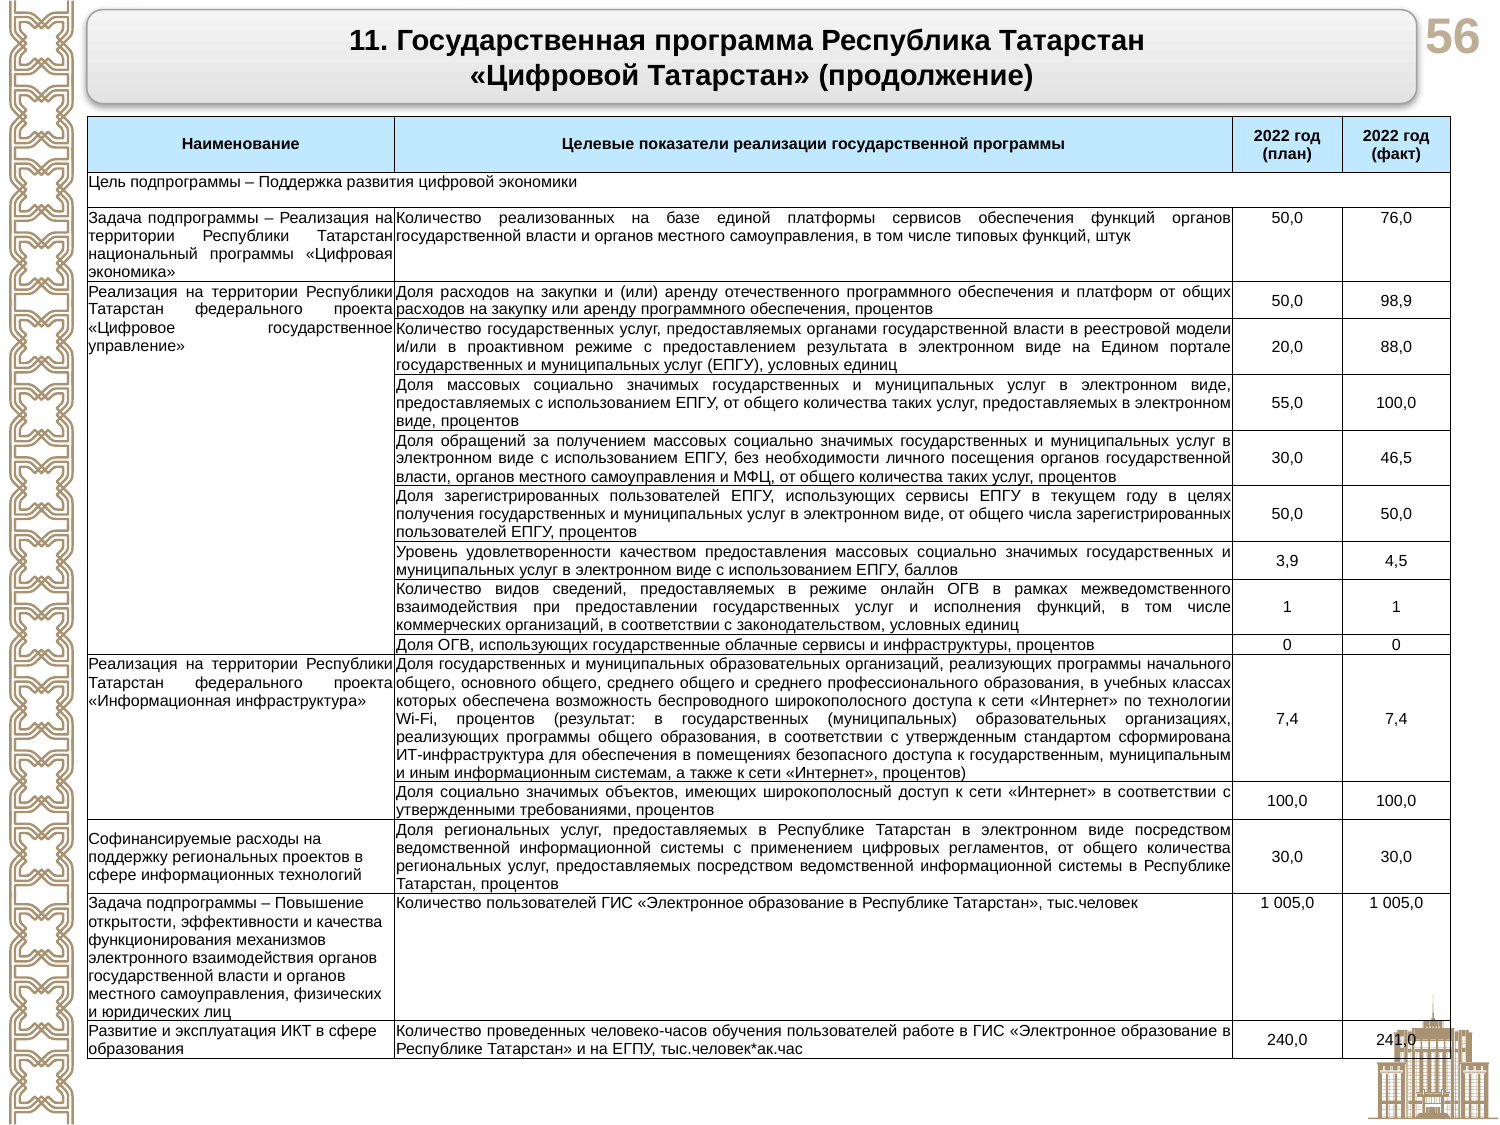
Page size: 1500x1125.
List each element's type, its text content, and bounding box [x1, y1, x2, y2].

table_cell Развитие и эксплуатация ИКТ в сфере образования [88, 1021, 394, 1058]
table_cell 0 [1343, 635, 1450, 654]
table_cell 30,0 [1233, 431, 1342, 485]
table_cell Количество реализованных на базе единой платформы сервисов обеспечения функций органов государственной власти и органов местного самоуправления, в том числе типовых функций, штук [395, 208, 1232, 281]
table_cell Доля ОГВ, использующих государственные облачные сервисы и инфраструктуры, процентов [395, 635, 1232, 654]
table_header Целевые показатели реализации государственной программы [395, 117, 1232, 172]
table_cell 241,0 [1343, 1021, 1450, 1058]
table_cell Количество видов сведений, предоставляемых в режиме онлайн ОГВ в рамках межведомственного взаимодействия при предоставлении государственных услуг и исполнения функций, в том числе коммерческих организаций, в соответствии с законодательством, условных единиц [395, 580, 1232, 634]
table_cell 7,4 [1343, 655, 1450, 781]
table_cell Задача подпрограммы – Реализация на территории Республики Татарстан национальный программы «Цифровая экономика» [88, 208, 394, 281]
table_cell 76,0 [1343, 208, 1450, 281]
table_cell Софинансируемые расходы на поддержку региональных проектов в сфере информационных технологий [88, 820, 394, 893]
table_header 2022 год (факт) [1343, 117, 1450, 172]
table_cell Количество государственных услуг, предоставляемых органами государственной власти в реестровой модели и/или в проактивном режиме с предоставлением результата в электронном виде на Едином портале государственных и муниципальных услуг (ЕПГУ), условных единиц [395, 319, 1232, 374]
table_cell 1 [1233, 580, 1342, 634]
table_cell Количество проведенных человеко-часов обучения пользователей работе в ГИС «Электронное образование в Республике Татарстан» и на ЕГПУ, тыс.человек*ак.час [395, 1021, 1232, 1058]
table_cell Доля зарегистрированных пользователей ЕПГУ, использующих сервисы ЕПГУ в текущем году в целях получения государственных и муниципальных услуг в электронном виде, от общего числа зарегистрированных пользователей ЕПГУ, процентов [395, 486, 1232, 541]
table_cell Доля государственных и муниципальных образовательных организаций, реализующих программы начального общего, основного общего, среднего общего и среднего профессионального образования, в учебных классах которых обеспечена возможность беспроводного широкополосного доступа к сети «Интернет» по технологии Wi-Fi, процентов (результат: в государственных (муниципальных) образовательных организациях, реализующих программы общего образования, в соответствии с утвержденным стандартом сформирована ИТ-инфраструктура для обеспечения в помещениях безопасного доступа к государственным, муниципальным и иным информационным системам, а также к сети «Интернет», процентов) [395, 655, 1232, 781]
table_cell 30,0 [1343, 820, 1450, 893]
table_cell Задача подпрограммы – Повышение открытости, эффективности и качества функционирования механизмов электронного взаимодействия органов государственной власти и органов местного самоуправления, физических и юридических лиц [88, 894, 394, 1020]
table_cell 50,0 [1233, 486, 1342, 541]
table_cell Реализация на территории Республики Татарстан федерального проекта «Информационная инфраструктура» [88, 655, 394, 819]
table_cell 1 [1343, 580, 1450, 634]
table_header Наименование [88, 117, 394, 172]
table_cell 240,0 [1233, 1021, 1342, 1058]
table_cell Цель подпрограммы – Поддержка развития цифровой экономики [88, 173, 1450, 207]
table_cell Доля массовых социально значимых государственных и муниципальных услуг в электронном виде, предоставляемых с использованием ЕПГУ, от общего количества таких услуг, предоставляемых в электронном виде, процентов [395, 375, 1232, 430]
table_cell Доля обращений за получением массовых социально значимых государственных и муниципальных услуг в электронном виде с использованием ЕПГУ, без необходимости личного посещения органов государственной власти, органов местного самоуправления и МФЦ, от общего количества таких услуг, процентов [395, 431, 1232, 485]
text_box 11. Государственная программа Республика Татарстан «Цифровой Татарстан» (продолжение) [85, 8, 1418, 105]
table_cell 1 005,0 [1343, 894, 1450, 1020]
table_cell Уровень удовлетворенности качеством предоставления массовых социально значимых государственных и муниципальных услуг в электронном виде с использованием ЕПГУ, баллов [395, 542, 1232, 579]
table_cell 0 [1233, 635, 1342, 654]
table_cell 7,4 [1233, 655, 1342, 781]
table_cell Доля социально значимых объектов, имеющих широкополосный доступ к сети «Интернет» в соответствии с утвержденными требованиями, процентов [395, 782, 1232, 819]
table_cell 4,5 [1343, 542, 1450, 579]
table_cell 3,9 [1233, 542, 1342, 579]
table_cell 88,0 [1343, 319, 1450, 374]
table_cell Доля расходов на закупки и (или) аренду отечественного программного обеспечения и платформ от общих расходов на закупку или аренду программного обеспечения, процентов [395, 282, 1232, 318]
table_cell 1 005,0 [1233, 894, 1342, 1020]
table_cell 100,0 [1233, 782, 1342, 819]
table_cell Доля региональных услуг, предоставляемых в Республике Татарстан в электронном виде посредством ведомственной информационной системы с применением цифровых регламентов, от общего количества региональных услуг, предоставляемых посредством ведомственной информационной системы в Республике Татарстан, процентов [395, 820, 1232, 893]
table_cell 100,0 [1343, 375, 1450, 430]
table_header 2022 год (план) [1233, 117, 1342, 172]
table_cell 50,0 [1233, 282, 1342, 318]
table_cell 20,0 [1233, 319, 1342, 374]
table_cell 98,9 [1343, 282, 1450, 318]
table_cell 30,0 [1233, 820, 1342, 893]
table_cell 50,0 [1343, 486, 1450, 541]
table_cell 55,0 [1233, 375, 1342, 430]
table_cell Реализация на территории Республики Татарстан федерального проекта «Цифровое государственное управление» [88, 282, 394, 654]
table_cell Количество пользователей ГИС «Электронное образование в Республике Татарстан», тыс.человек [395, 894, 1232, 1020]
table_cell 100,0 [1343, 782, 1450, 819]
table_cell 46,5 [1343, 431, 1450, 485]
table_cell 50,0 [1233, 208, 1342, 281]
